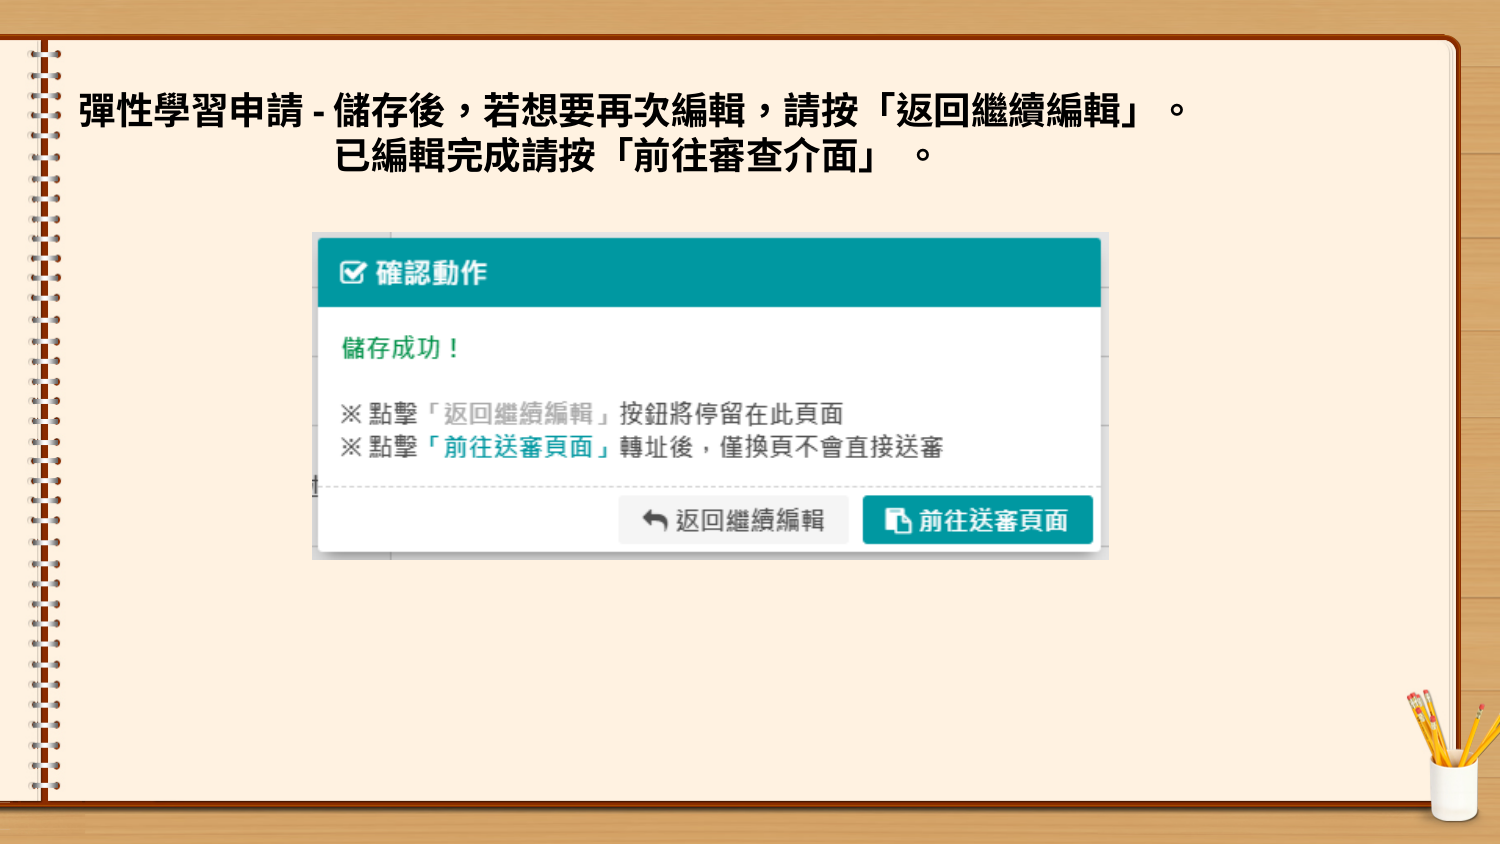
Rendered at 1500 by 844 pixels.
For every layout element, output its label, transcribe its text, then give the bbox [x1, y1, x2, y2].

text_box 彈性學習申請-儲存後，若想要再次編輯，請按「返回繼續編輯」。 已編輯完成請按「前往審查介面」 。 [53, 79, 1223, 184]
picture [0, 0, 1500, 844]
